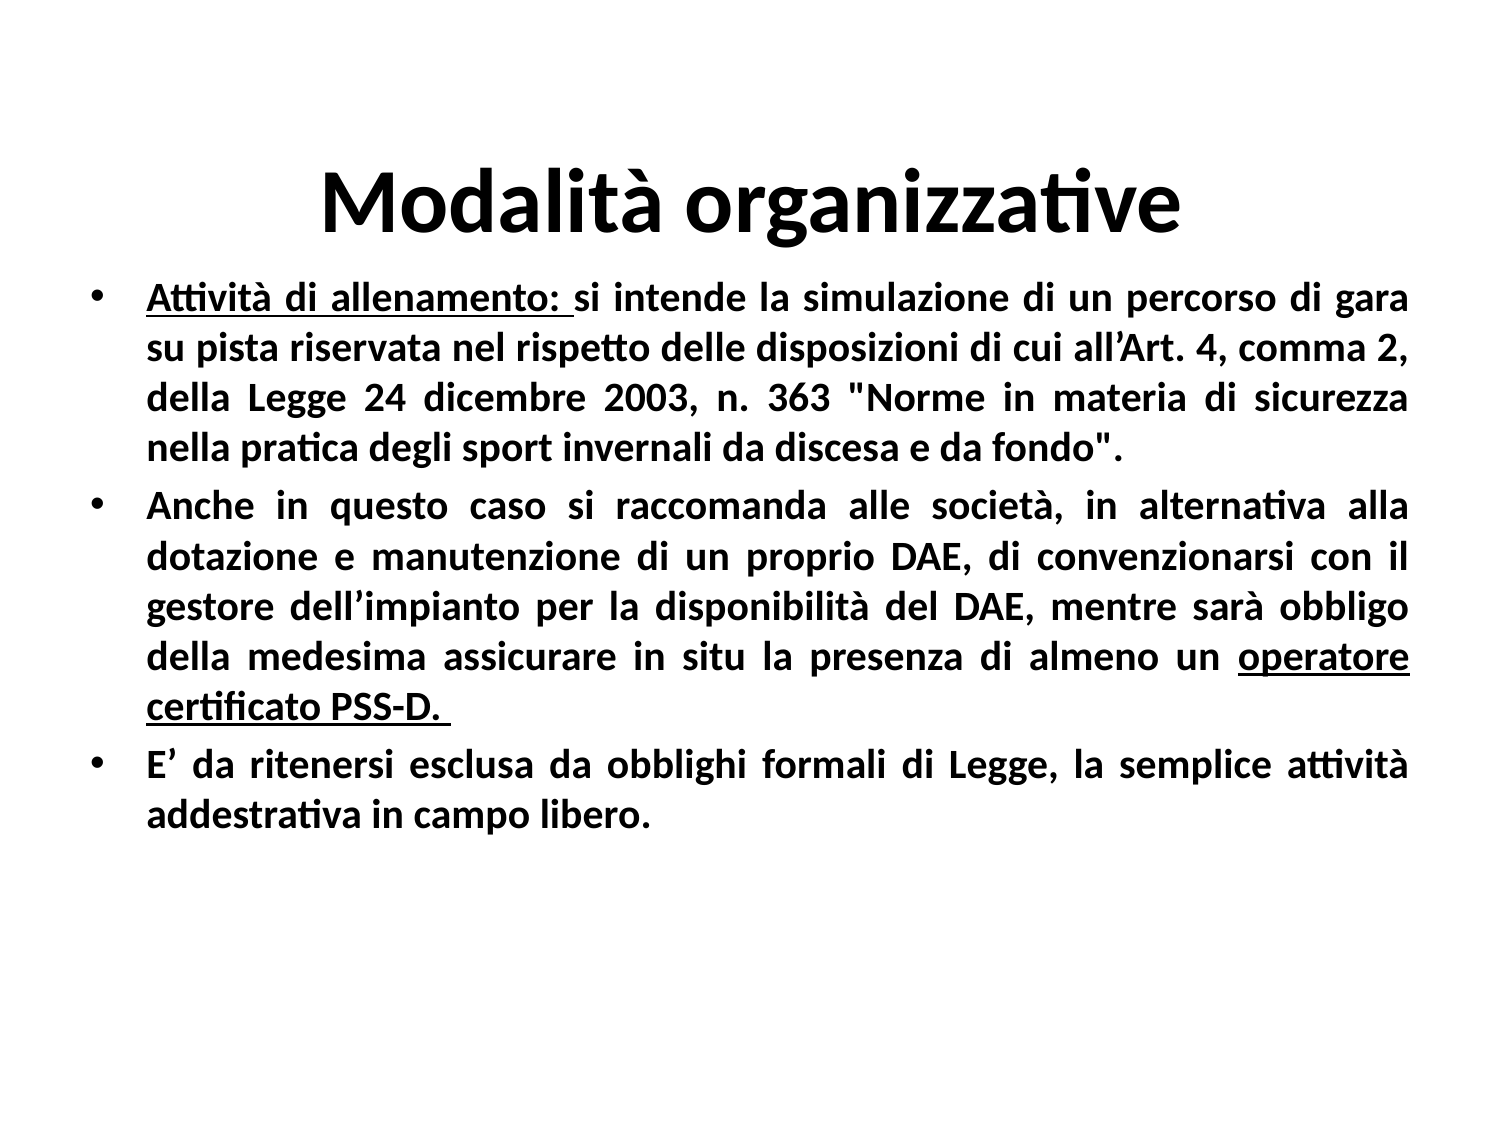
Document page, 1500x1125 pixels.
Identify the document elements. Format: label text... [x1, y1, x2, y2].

title Modalità organizzative [76, 101, 1427, 290]
list Attività di allenamento: si intende la simulazione di un percorso di gara su pista riservata nel rispetto delle disposizioni di cui all’Art. 4, comma 2, della Legge 24 dicembre 2003, n. 363 "Norme in materia di sicurezza nella pratica degli sport invernali da discesa e da fondo". Anche in questo caso si raccomanda alle società, in alternativa alla dotazione e manutenzione di un proprio DAE, di convenzionarsi con il gestore dell’impianto per la disponibilità del DAE, mentre sarà obbligo della medesima assicurare in situ la presenza di almeno un operatore certificato PSS-D. E’ da ritenersi esclusa da obblighi formali di Legge, la semplice attività addestrativa in campo libero. [75, 262, 1425, 1005]
